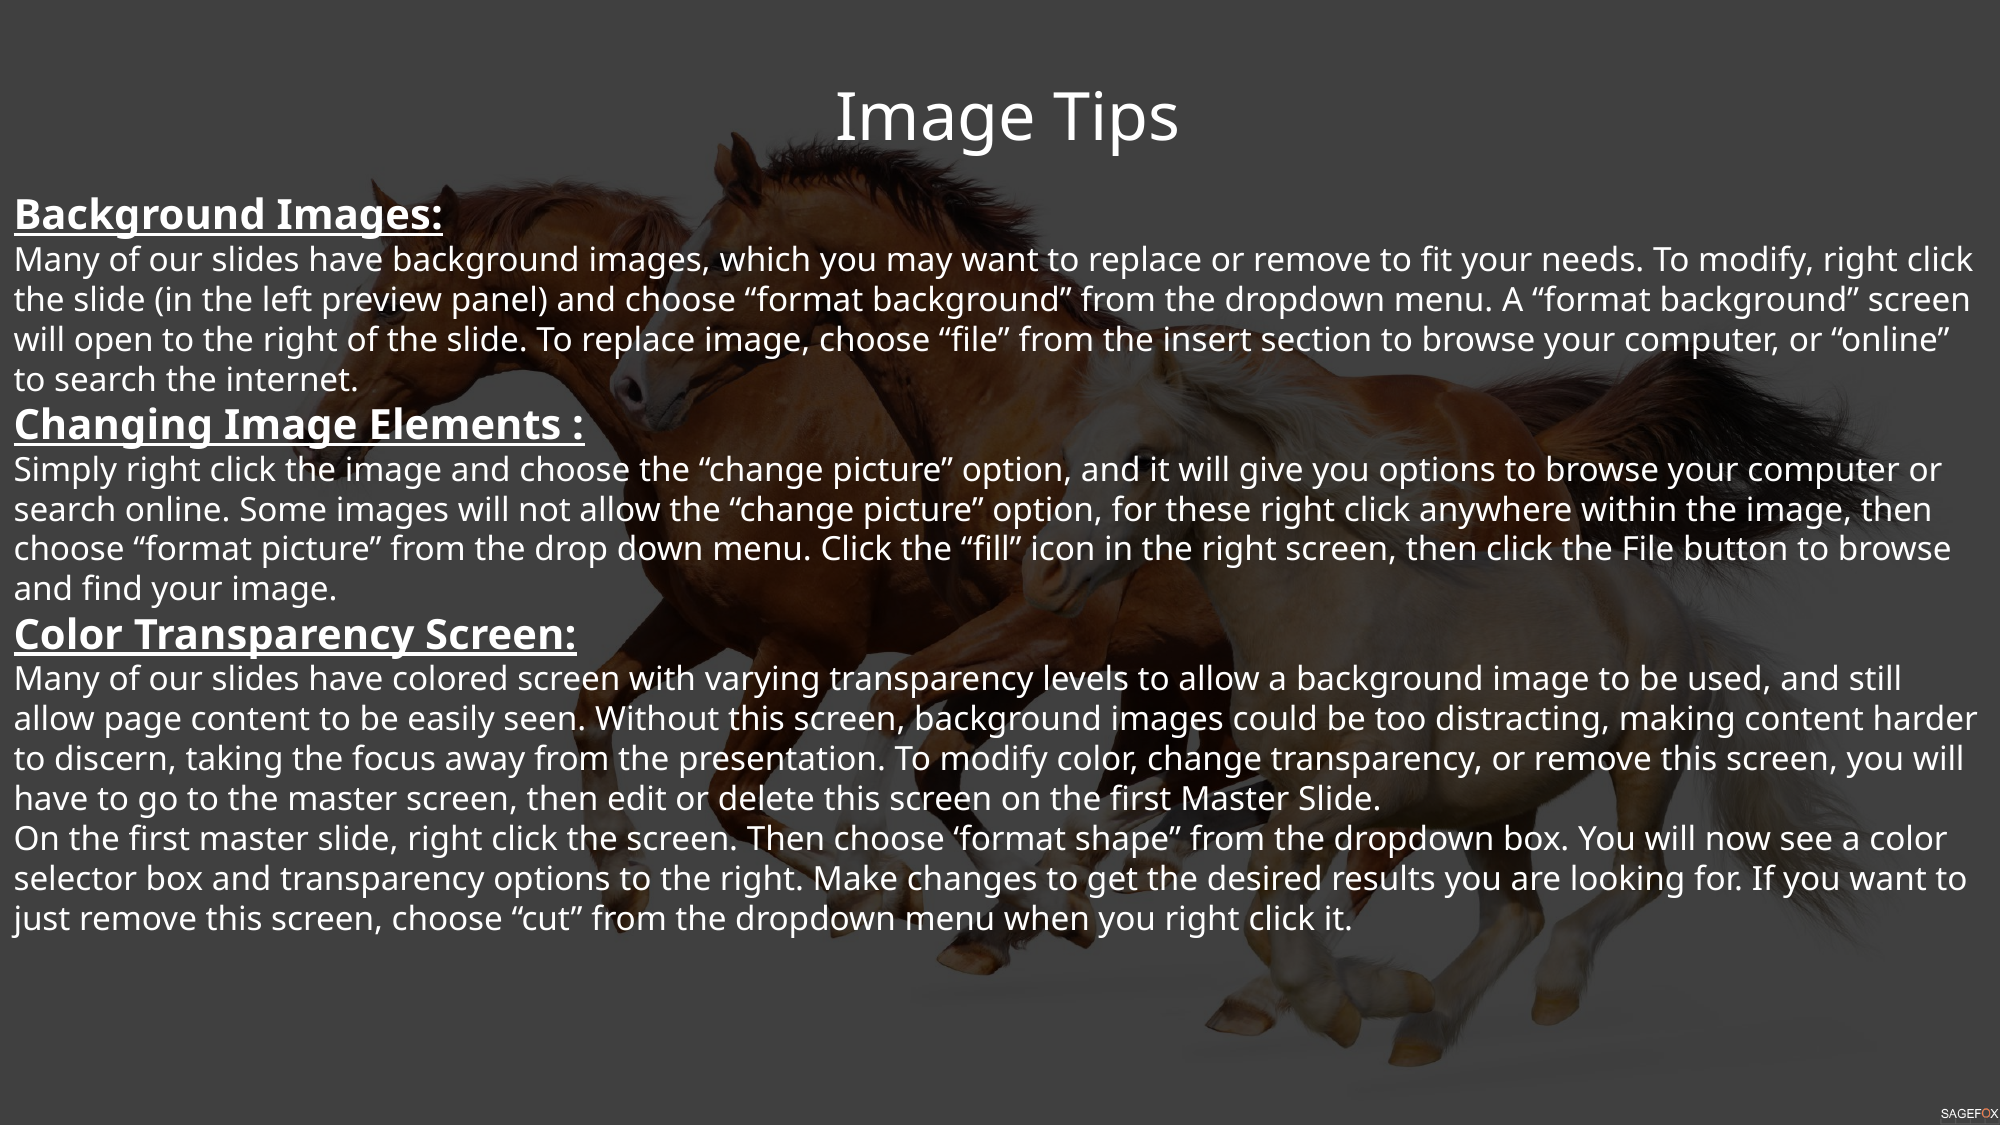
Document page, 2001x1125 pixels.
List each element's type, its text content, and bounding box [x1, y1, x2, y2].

text_box Background Images: Many of our slides have background images, which you may want to replace or remove to fit your needs. To modify, right click the slide (in the left preview panel) and choose “format background” from the dropdown menu. A “format background” screen will open to the right of the slide. To replace image, choose “file” from the insert section to browse your computer, or “online” to search the internet. Changing Image Elements : Simply right click the image and choose the “change picture” option, and it will give you options to browse your computer or search online. Some images will not allow the “change picture” option, for these right click anywhere within the image, then choose “format picture” from the drop down menu. Click the “fill” icon in the right screen, then click the File button to browse and find your image. Color Transparency Screen: Many of our slides have colored screen with varying transparency levels to allow a background image to be used, and still allow page content to be easily seen. Without this screen, background images could be too distracting, making content harder to discern, taking the focus away from the presentation. To modify color, change transparency, or remove this screen, you will have to go to the master screen, then edit or delete this screen on the first Master Slide. On the first master slide, right click the screen. Then choose ‘format shape” from the dropdown box. You will now see a color selector box and transparency options to the right. Make changes to get the desired results you are looking for. If you want to just remove this screen, choose “cut” from the dropdown menu when you right click it. [0, 0, 2000, 1125]
title Image Tips [597, 59, 1420, 177]
